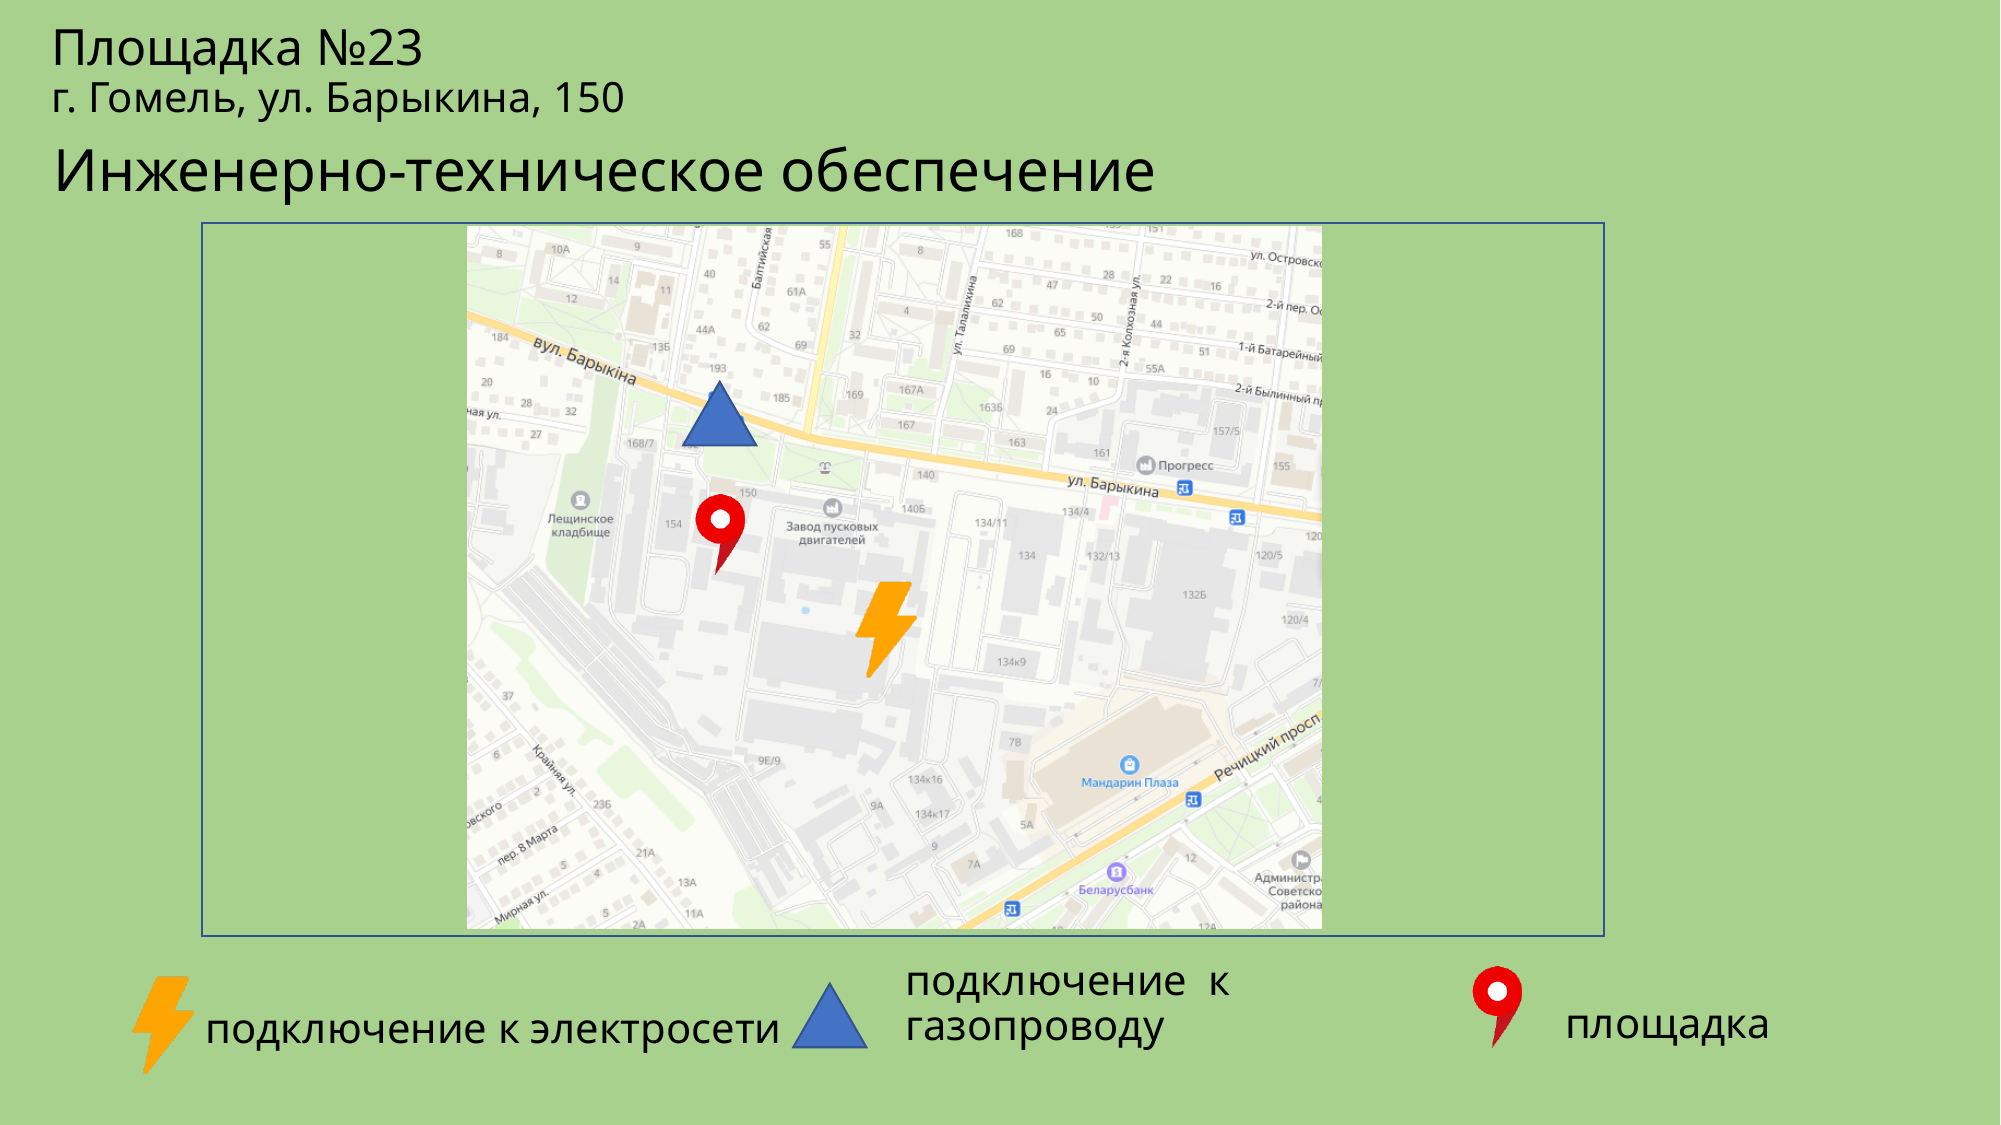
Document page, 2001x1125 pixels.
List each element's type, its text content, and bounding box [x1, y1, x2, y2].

text_box [800, 981, 869, 1049]
picture [467, 226, 1322, 929]
text_box Инженерно-техническое обеспечение [38, 148, 1929, 212]
picture [1471, 966, 1522, 1048]
text_box подключение к электросети [220, 996, 800, 1060]
title Площадка №23 г. Гомель, ул. Барыкина, 150 [36, 15, 1965, 129]
text_box подключение к газопроводу [890, 993, 1500, 1057]
picture [106, 968, 220, 1082]
text_box площадка [1550, 991, 1873, 1055]
text_box [201, 222, 1605, 937]
